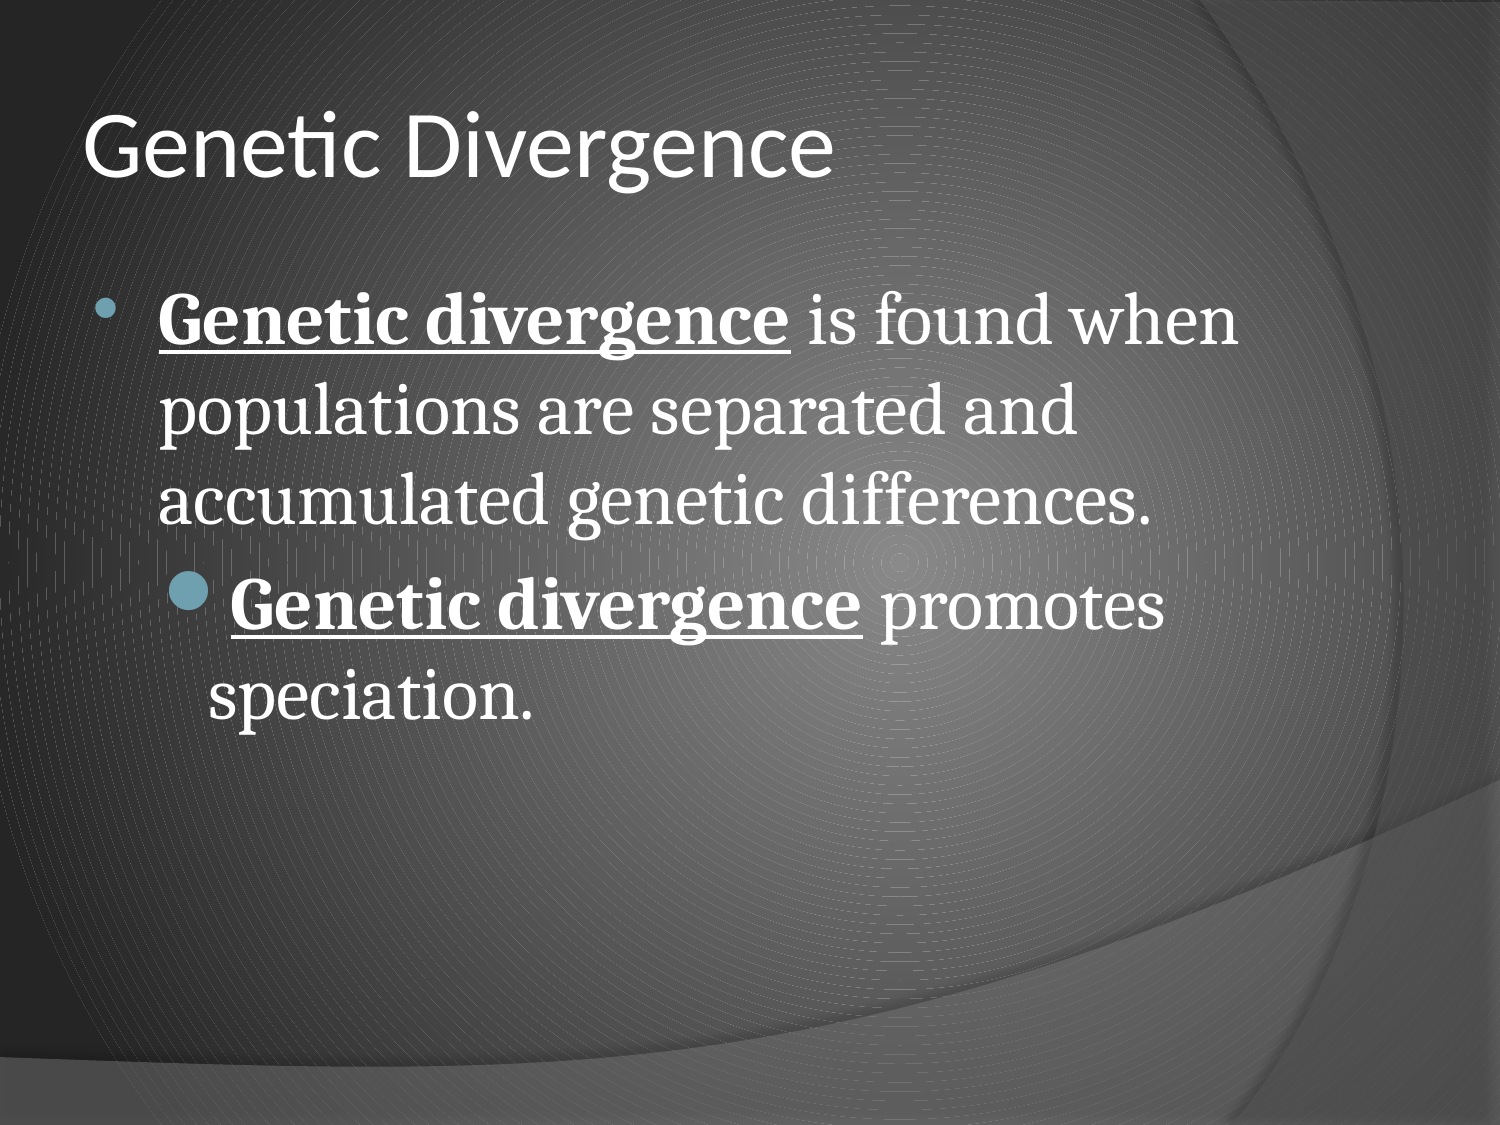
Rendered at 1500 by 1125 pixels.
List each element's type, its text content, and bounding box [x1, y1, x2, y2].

title Genetic Divergence [75, 45, 1300, 233]
list Genetic divergence is found when populations are separated and accumulated genetic differences. Genetic divergence promotes speciation. [75, 262, 1300, 1005]
